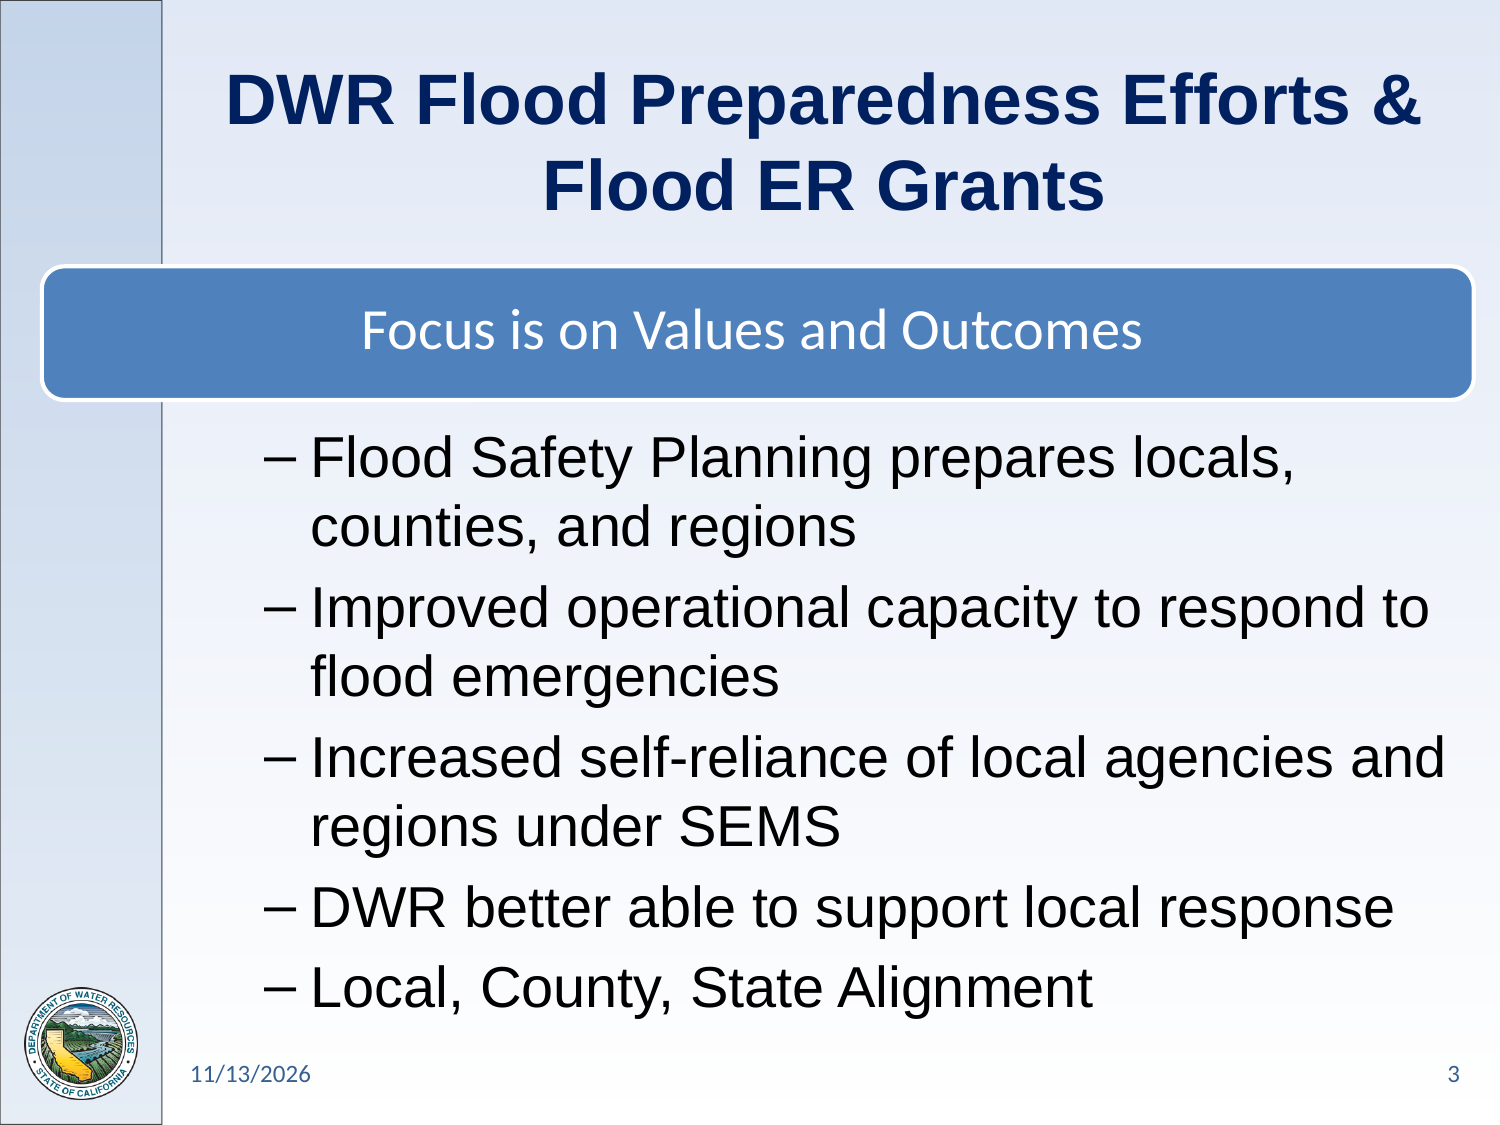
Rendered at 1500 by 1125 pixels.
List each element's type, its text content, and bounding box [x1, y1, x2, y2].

slide_number 3 [1125, 1042, 1475, 1103]
title DWR Flood Preparedness Efforts & Flood ER Grants [174, 45, 1475, 233]
list Flood Safety Planning prepares locals, counties, and regions Improved operational capacity to respond to flood emergencies Increased self-reliance of local agencies and regions under SEMS DWR better able to support local response Local, County, State Alignment [174, 412, 1475, 1030]
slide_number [174, 1042, 525, 1103]
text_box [21, 265, 1484, 401]
picture [24, 987, 138, 1100]
